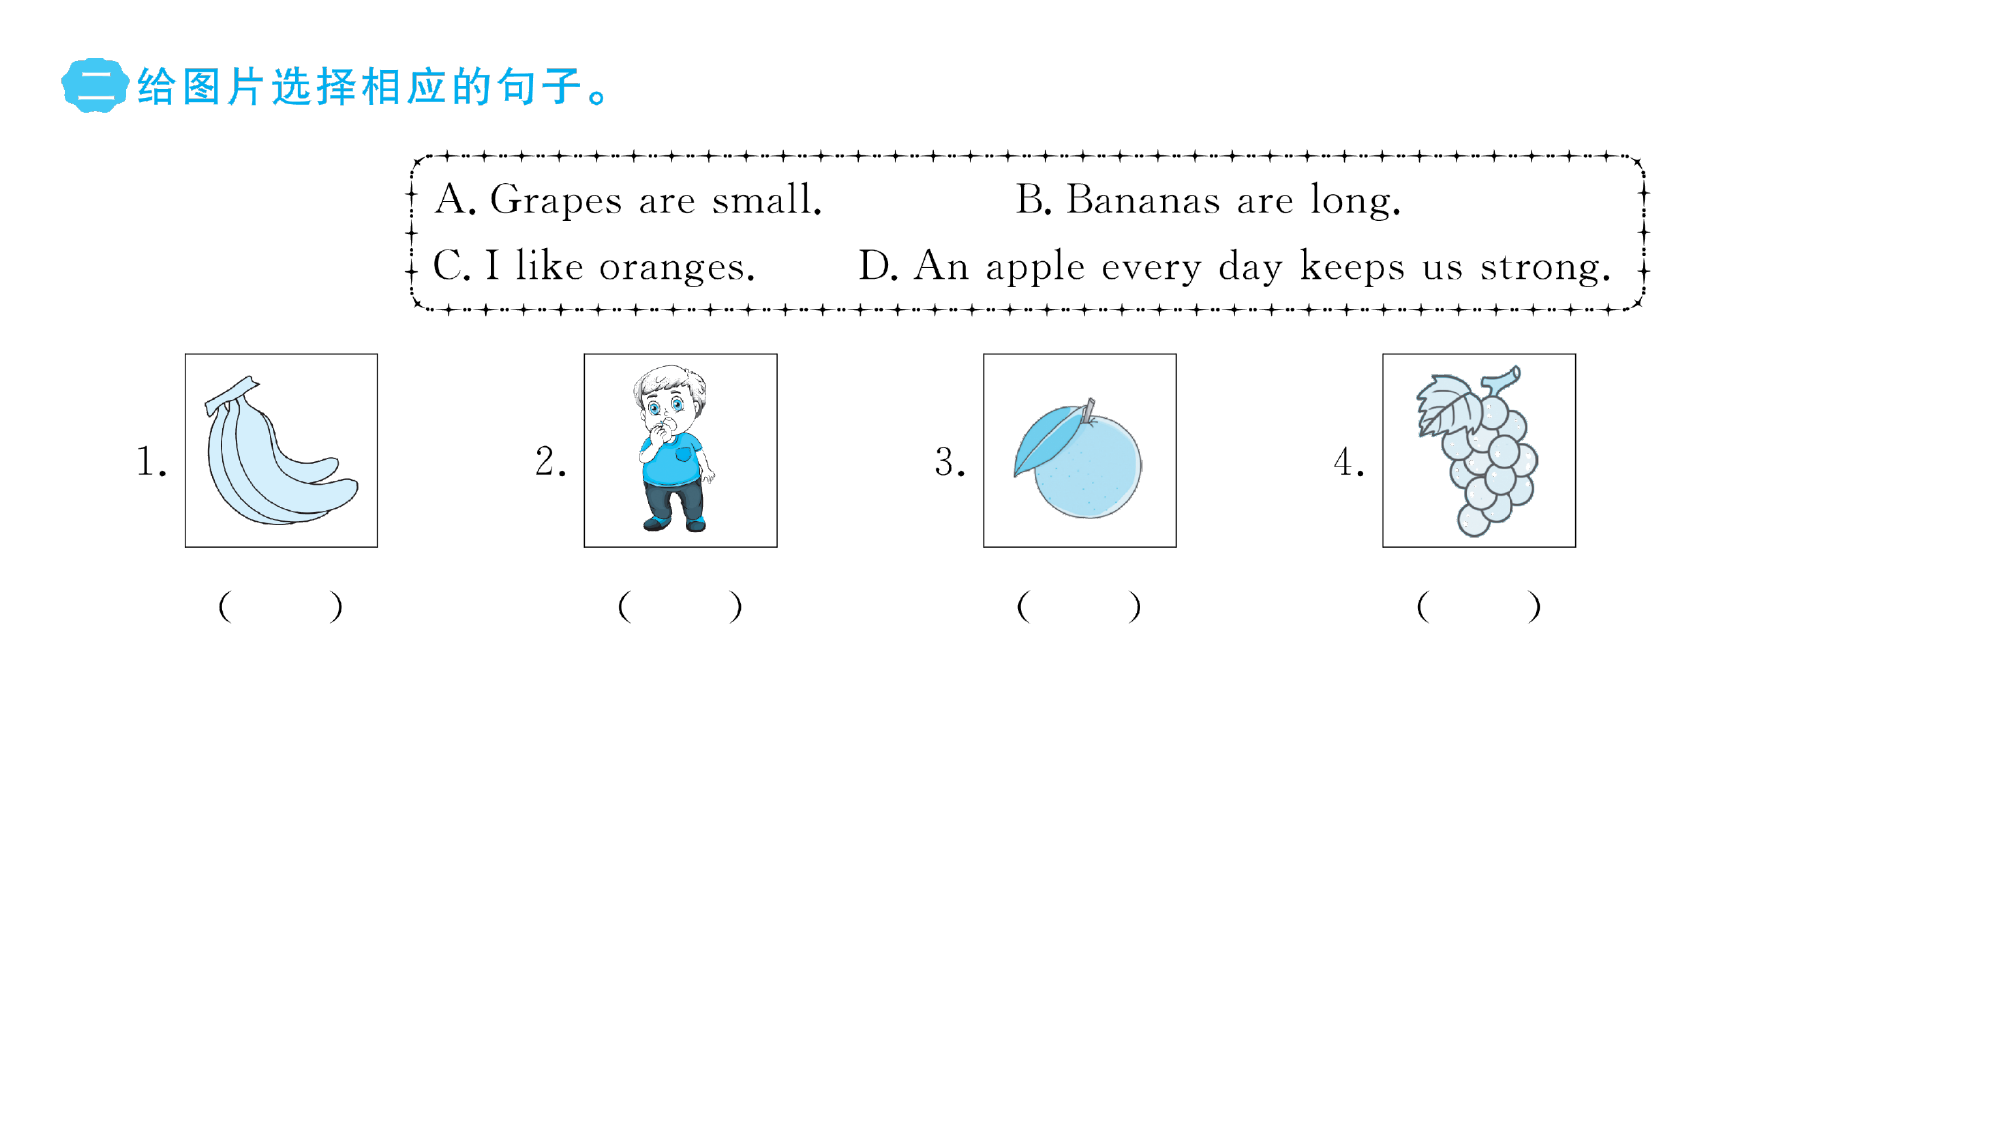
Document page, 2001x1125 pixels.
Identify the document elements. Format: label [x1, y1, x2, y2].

picture [58, 58, 1949, 641]
